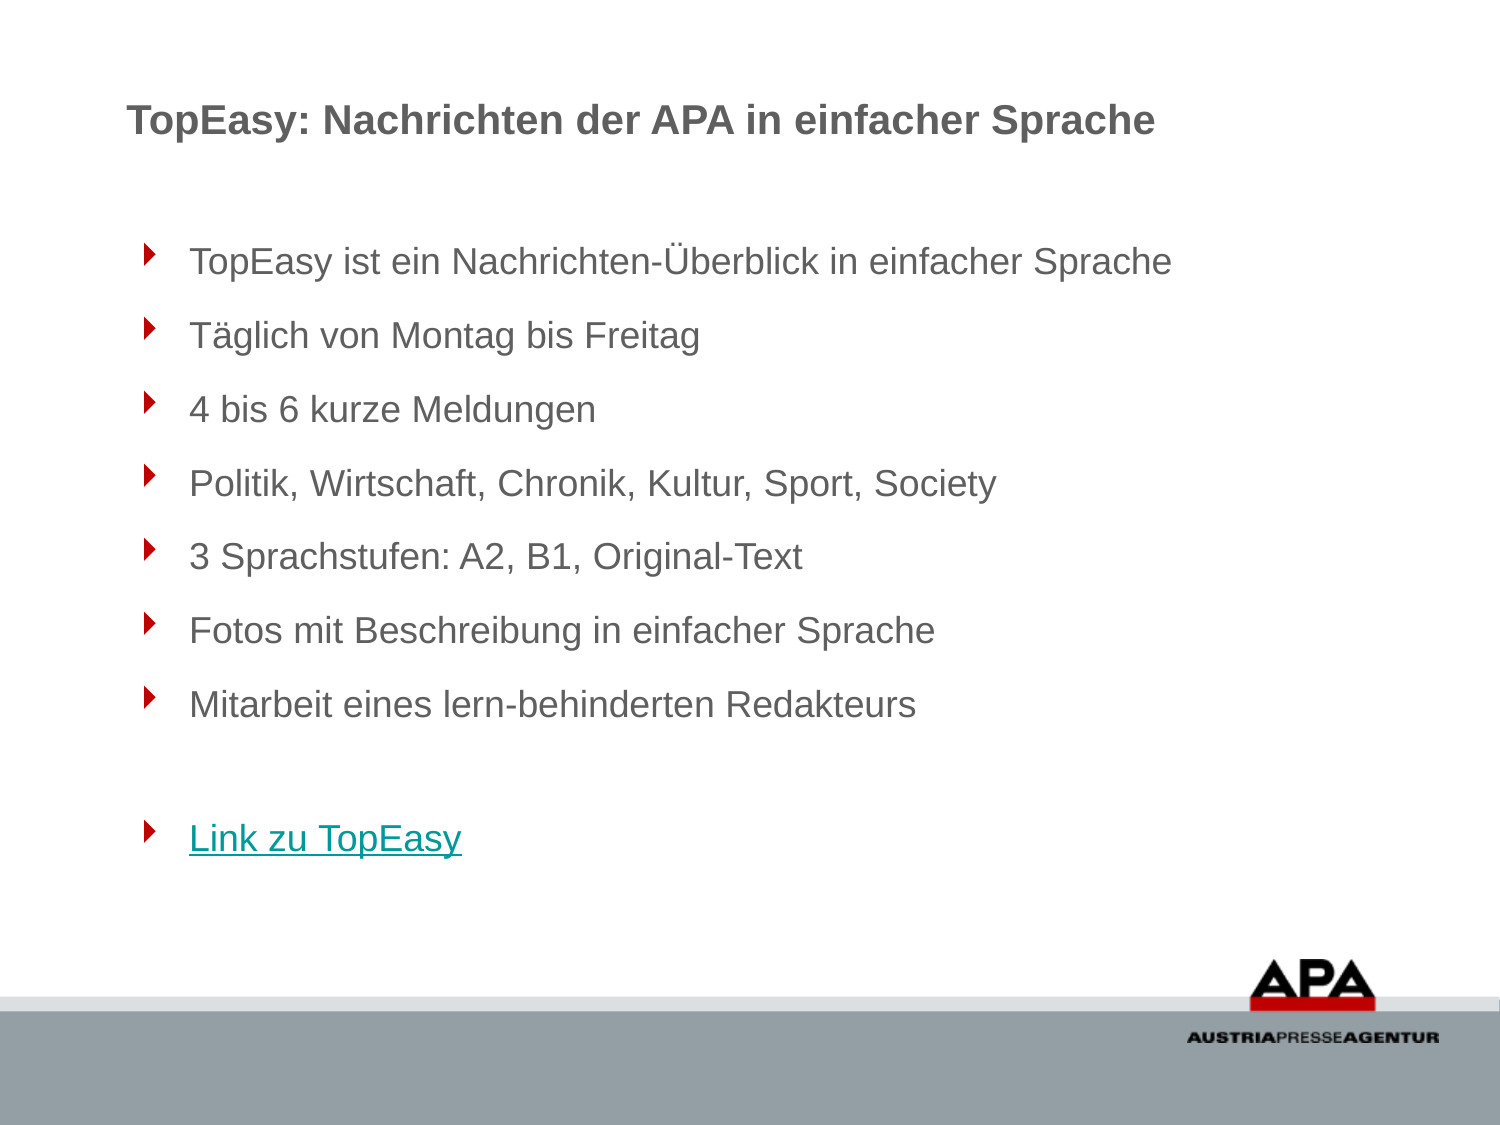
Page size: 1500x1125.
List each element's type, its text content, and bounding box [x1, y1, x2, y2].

title TopEasy: Nachrichten der APA in einfacher Sprache [117, 28, 1418, 205]
list TopEasy ist ein Nachrichten-Überblick in einfacher Sprache Täglich von Montag bis Freitag 4 bis 6 kurze Meldungen Politik, Wirtschaft, Chronik, Kultur, Sport, Society 3 Sprachstufen: A2, B1, Original-Text Fotos mit Beschreibung in einfacher Sprache Mitarbeit eines lern-behinderten Redakteurs Link zu TopEasy [117, 205, 1418, 906]
picture [1187, 959, 1439, 1043]
